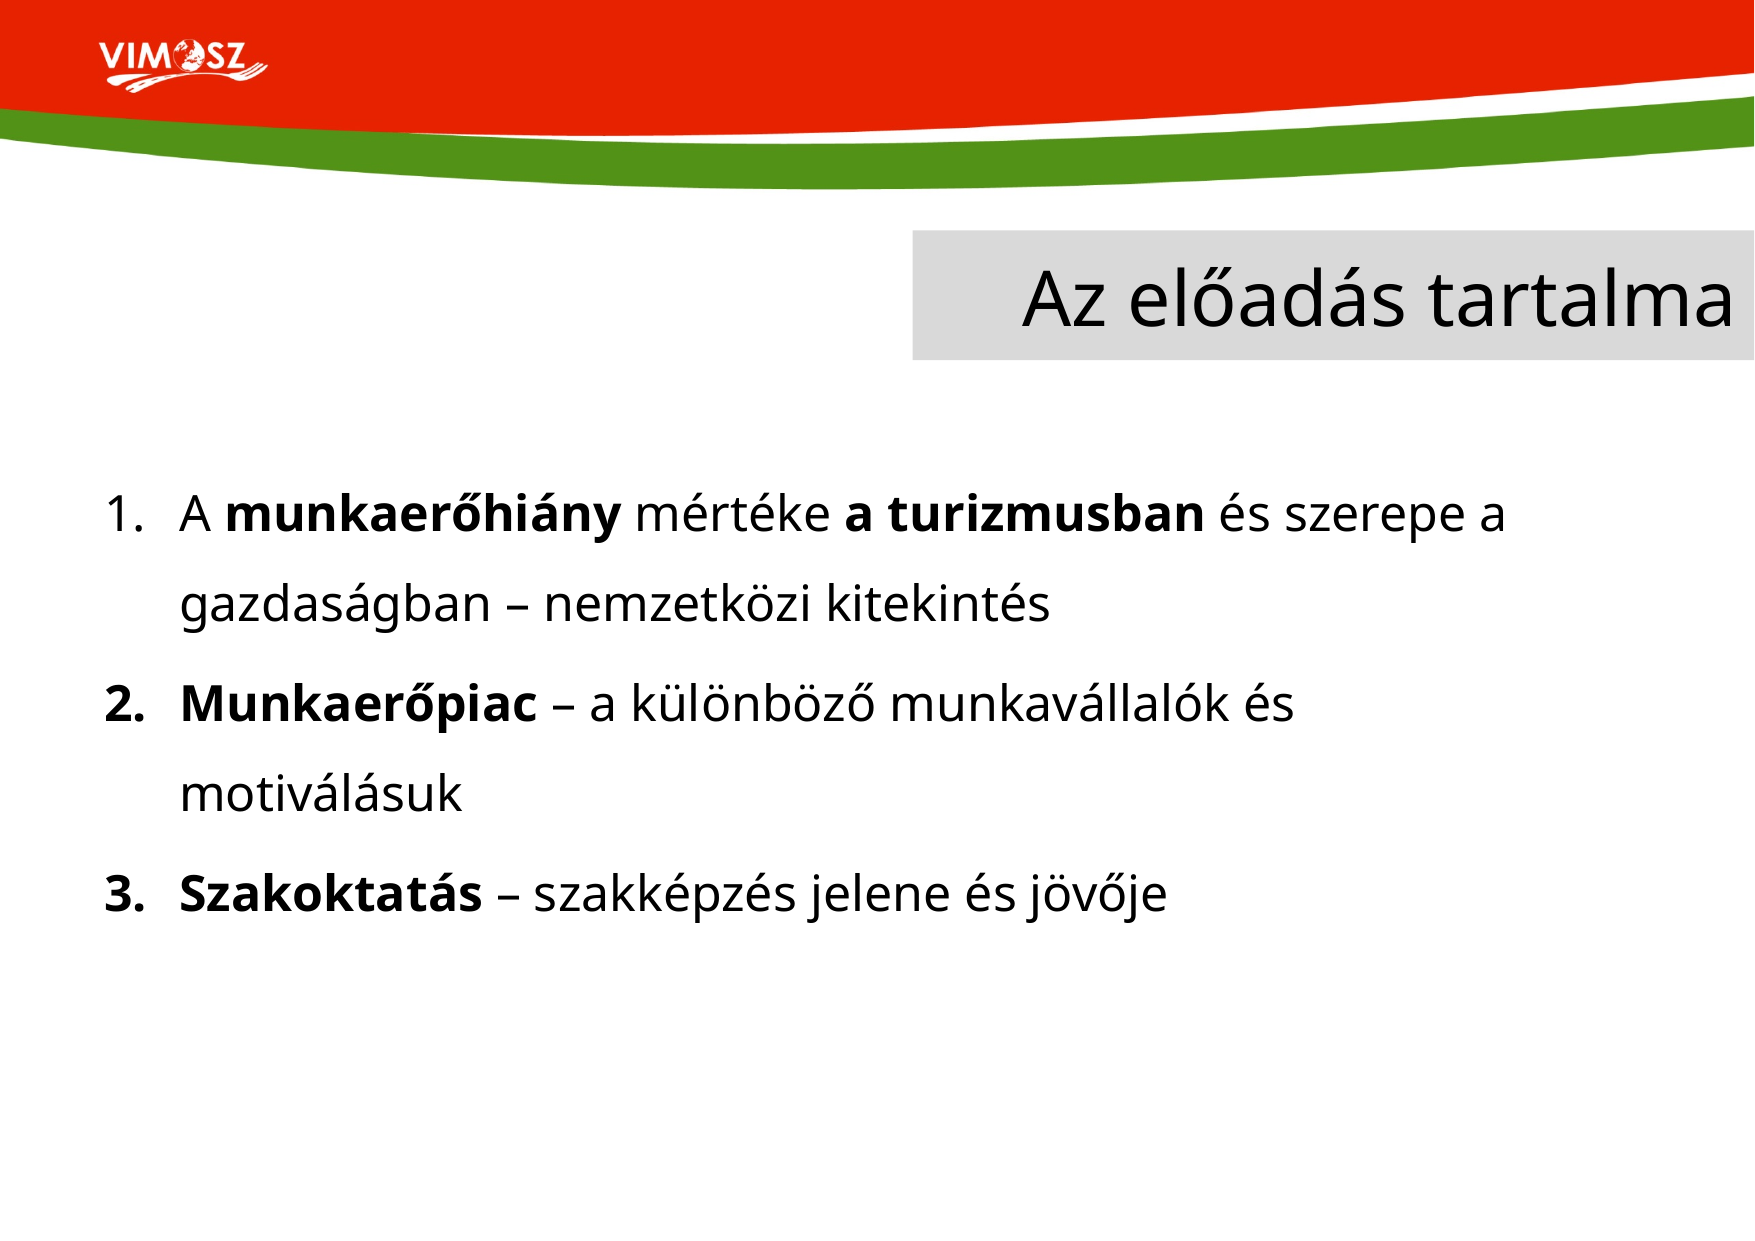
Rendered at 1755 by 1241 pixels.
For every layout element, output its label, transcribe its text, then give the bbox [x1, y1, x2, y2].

list [62, 490, 1551, 1188]
picture [0, 0, 1755, 1241]
title Az előadás tartalma [912, 230, 1755, 361]
text_box A munkaerőhiány mértéke a turizmusban és szerepe a gazdaságban – nemzetközi kitekintés Munkaerőpiac – a különböző munkavállalók és motiválásuk Szakoktatás – szakképzés jelene és jövője [87, 442, 1576, 1152]
